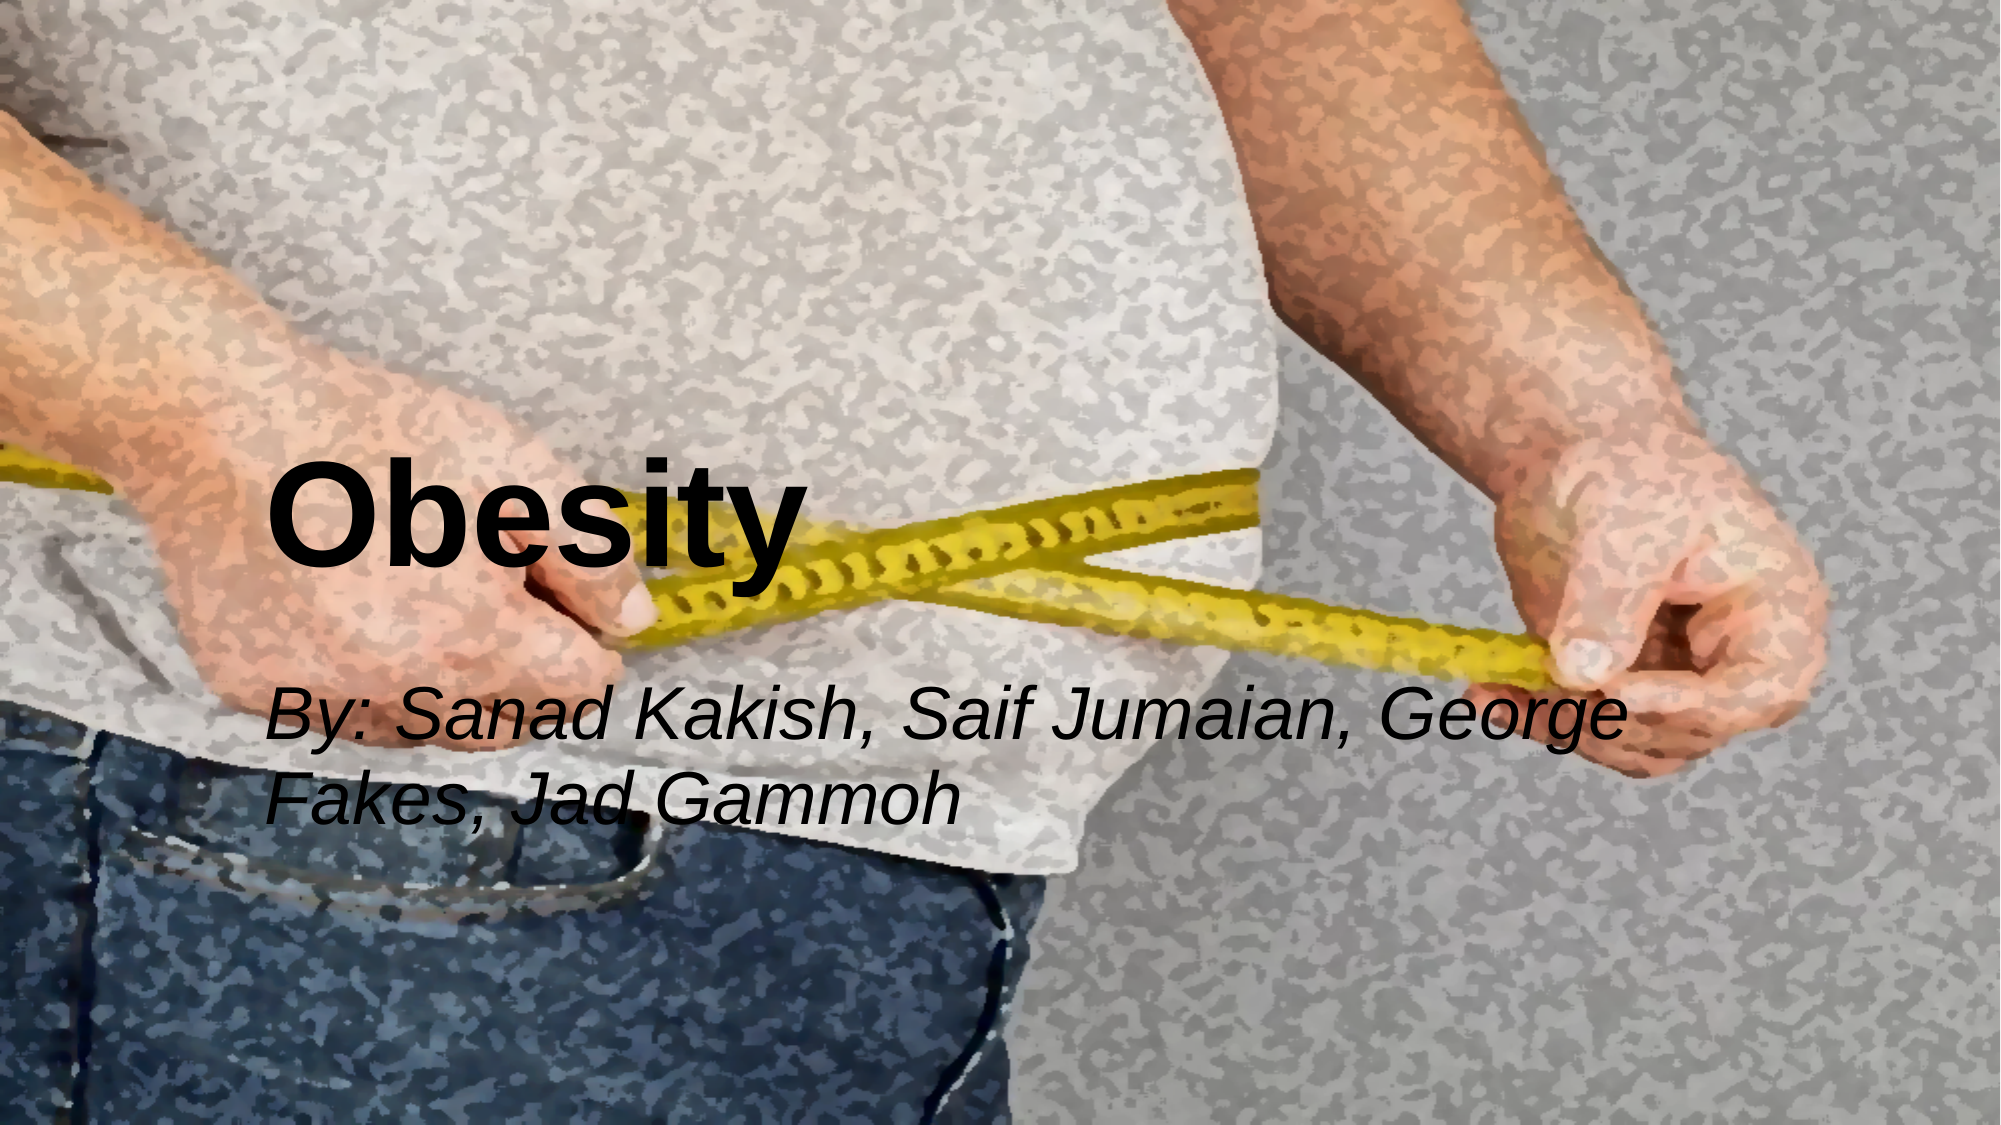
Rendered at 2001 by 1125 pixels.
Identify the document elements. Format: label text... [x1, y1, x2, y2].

subtitle By: Sanad Kakish, Saif Jumaian, George Fakes, Jad Gammoh [249, 663, 1750, 935]
title Obesity [249, 212, 1750, 605]
picture [0, 0, 2001, 1125]
